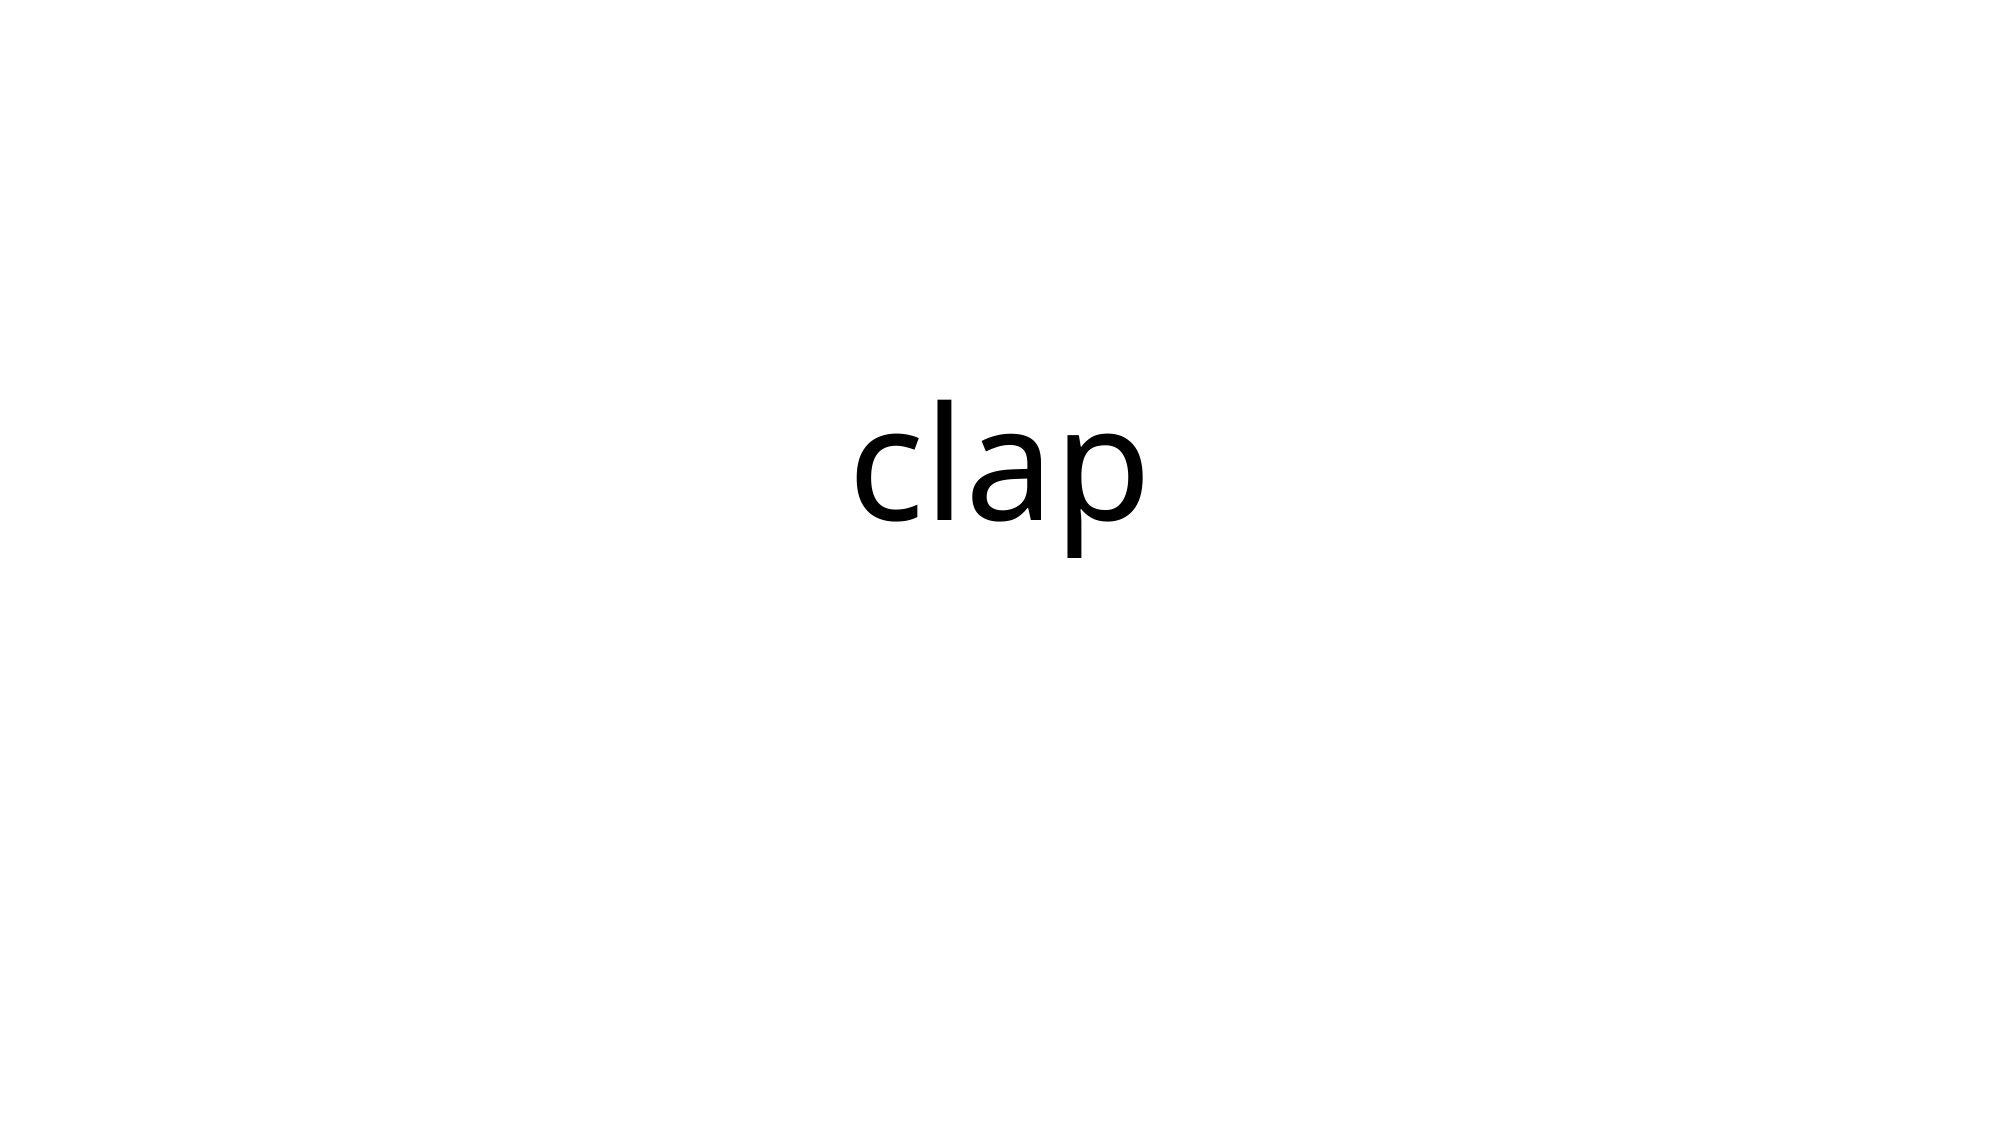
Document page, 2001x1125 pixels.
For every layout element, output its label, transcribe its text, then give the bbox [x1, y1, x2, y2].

title clap [362, 375, 1638, 563]
